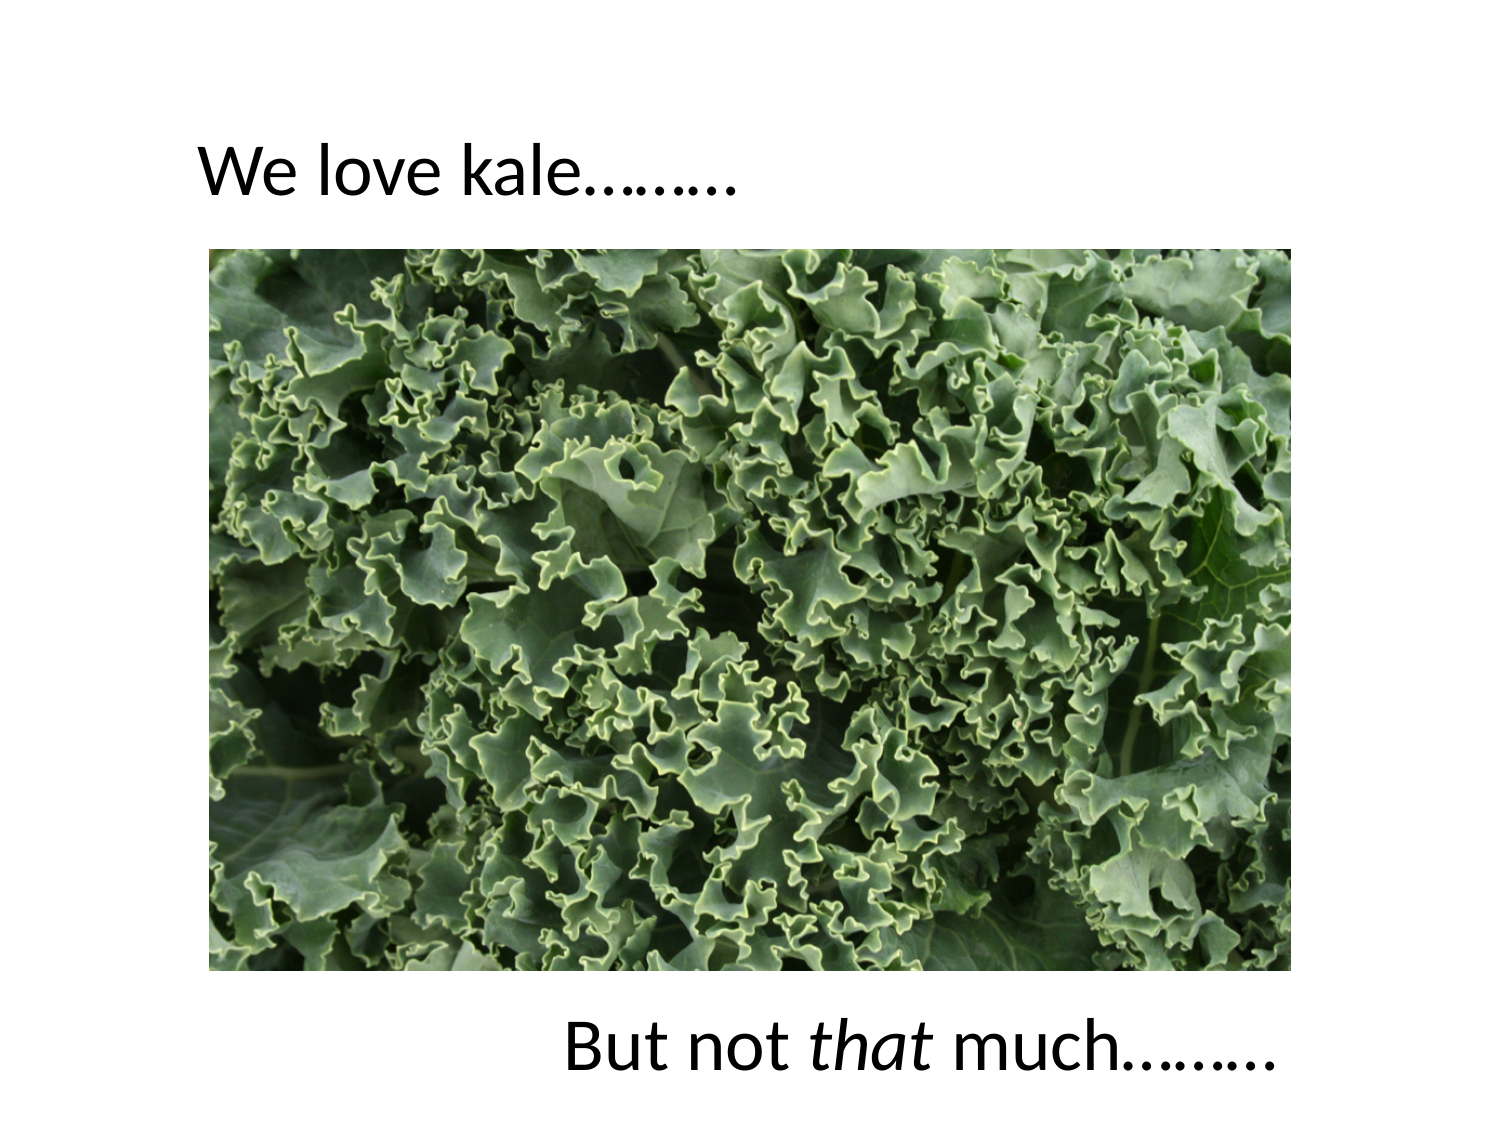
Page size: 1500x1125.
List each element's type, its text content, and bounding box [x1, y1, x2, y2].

text_box We love kale……… [183, 113, 845, 219]
text_box But not that much……… [549, 987, 1317, 1093]
picture [209, 249, 1291, 971]
